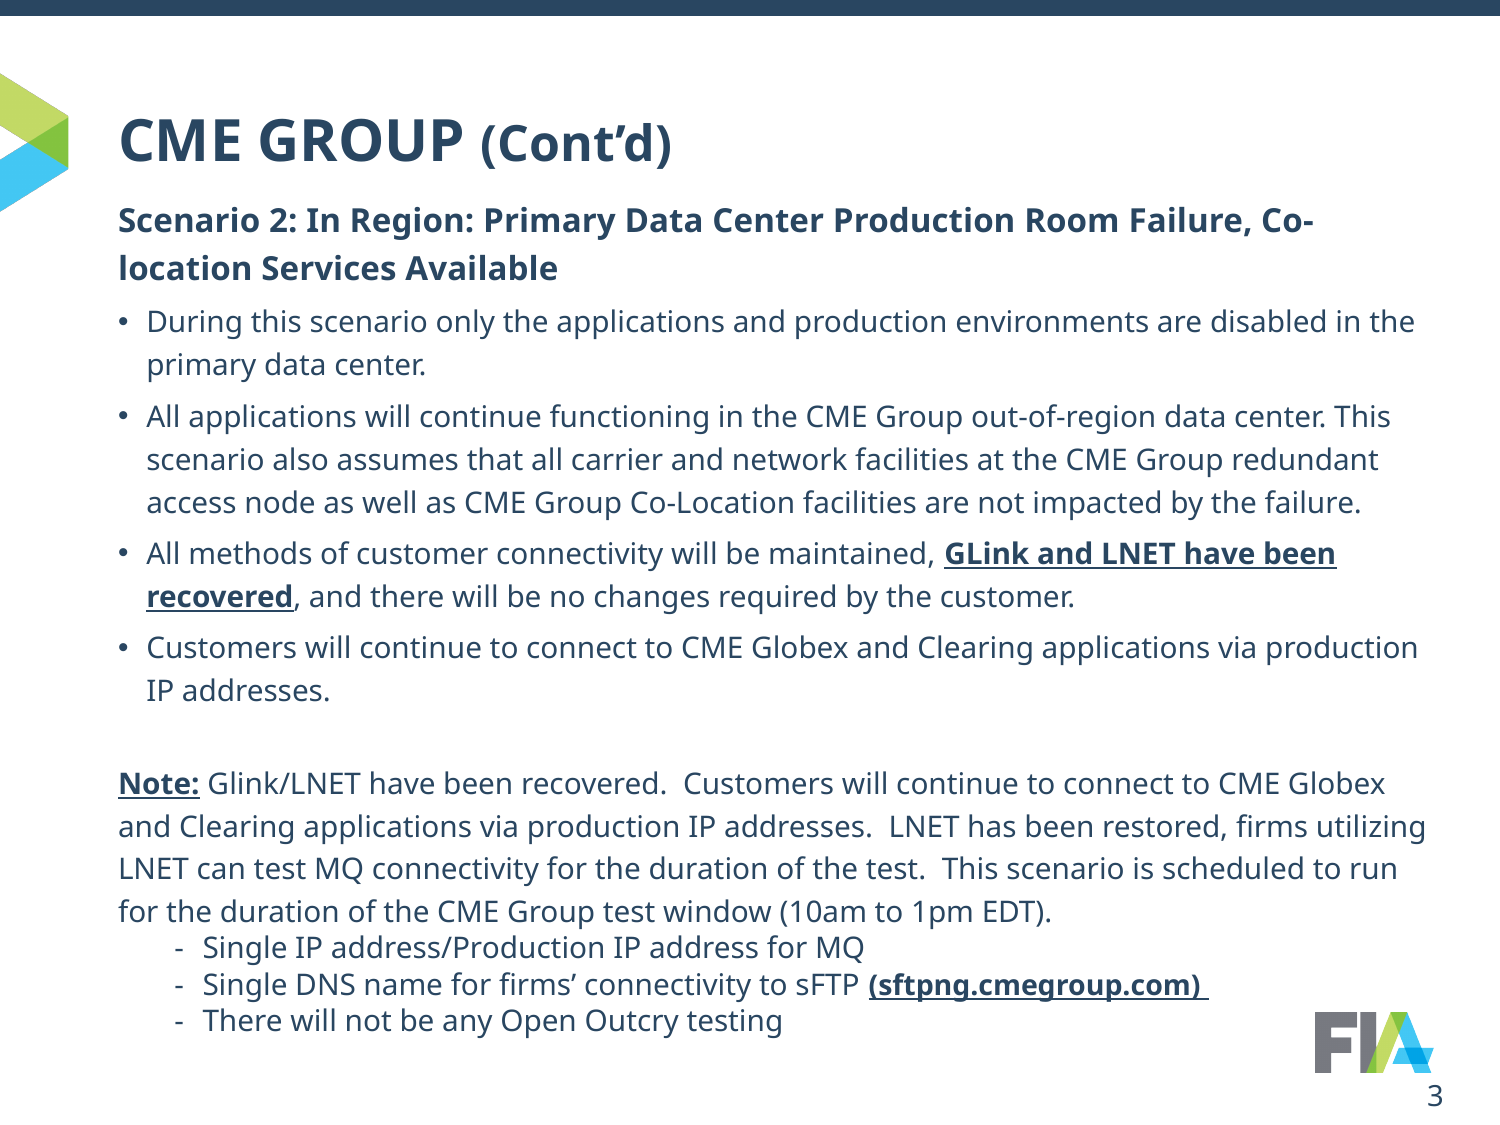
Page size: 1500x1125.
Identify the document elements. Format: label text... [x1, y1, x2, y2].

list Scenario 2: In Region: Primary Data Center Production Room Failure, Co-location Services Available During this scenario only the applications and production environments are disabled in the primary data center. All applications will continue functioning in the CME Group out-of-region data center. This scenario also assumes that all carrier and network facilities at the CME Group redundant access node as well as CME Group Co-Location facilities are not impacted by the failure. All methods of customer connectivity will be maintained, GLink and LNET have been recovered, and there will be no changes required by the customer. Customers will continue to connect to CME Globex and Clearing applications via production IP addresses. Note: Glink/LNET have been recovered. Customers will continue to connect to CME Globex and Clearing applications via production IP addresses. LNET has been restored, firms utilizing LNET can test MQ connectivity for the duration of the test. This scenario is scheduled to run for the duration of the CME Group test window (10am to 1pm EDT). Single IP address/Production IP address for MQ Single DNS name for firms’ connectivity to sFTP (sftpng.cmegroup.com) There will not be any Open Outcry testing [103, 184, 1454, 1050]
title CME GROUP (Cont’d) [103, 33, 1397, 184]
picture [1315, 1050, 1434, 1073]
